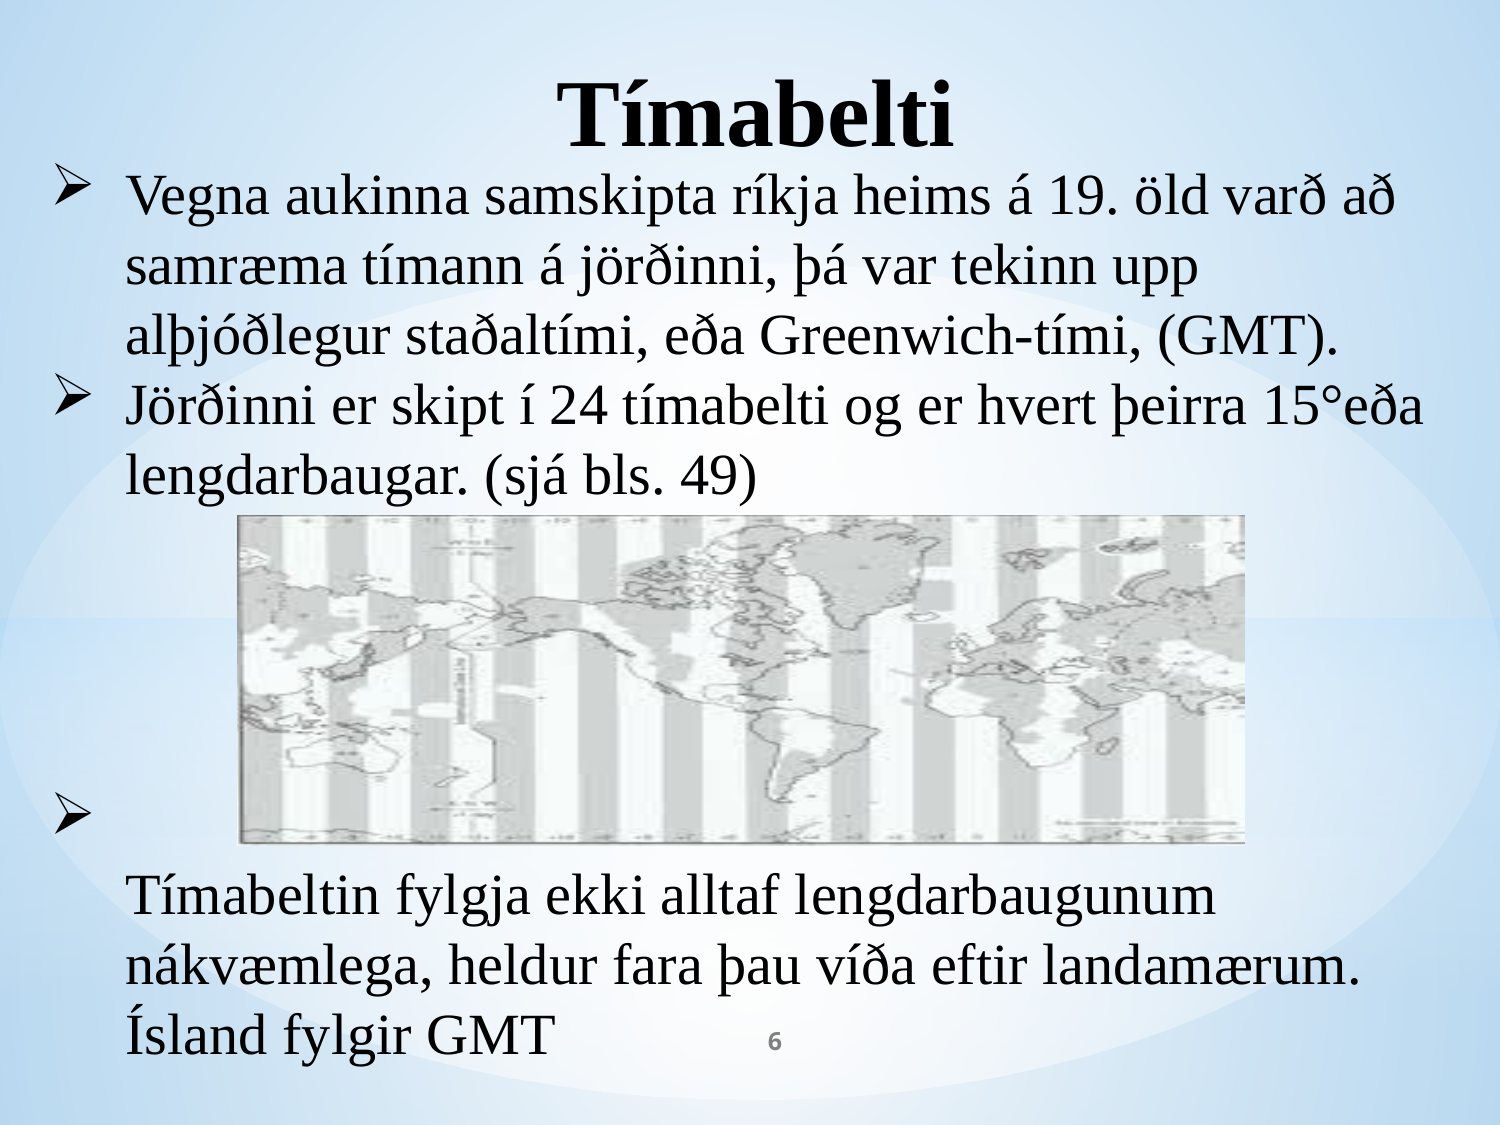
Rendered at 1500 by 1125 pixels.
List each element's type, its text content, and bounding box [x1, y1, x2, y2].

text_box Vegna aukinna samskipta ríkja heims á 19. öld varð að samræma tímann á jörðinni, þá var tekinn upp alþjóðlegur staðaltími, eða Greenwich-tími, (GMT). Jörðinni er skipt í 24 tímabelti og er hvert þeirra 15°eða lengdarbaugar. (sjá bls. 49) Tímabeltin fylgja ekki alltaf lengdarbaugunum nákvæmlega, heldur fara þau víða eftir landamærum. Ísland fylgir GMT [35, 149, 1447, 1074]
title Tímabelti [64, 42, 1447, 149]
picture [237, 514, 1245, 847]
